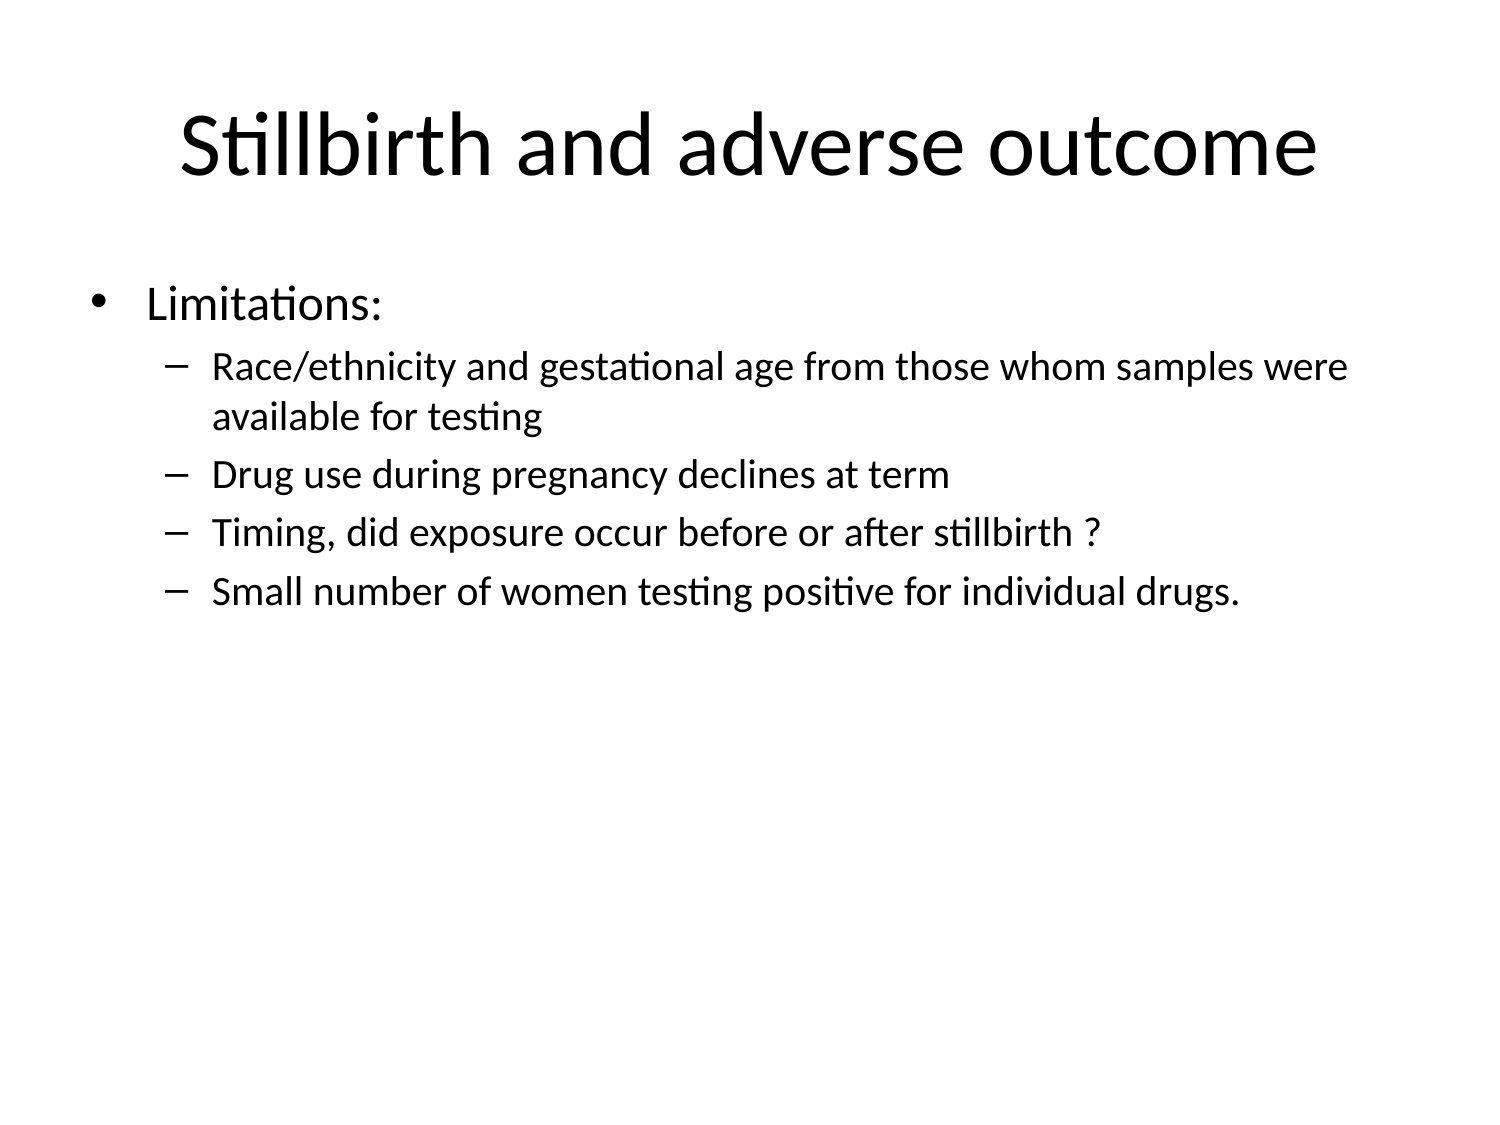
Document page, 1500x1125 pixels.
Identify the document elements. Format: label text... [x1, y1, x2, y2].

list Limitations: Race/ethnicity and gestational age from those whom samples were available for testing Drug use during pregnancy declines at term Timing, did exposure occur before or after stillbirth ? Small number of women testing positive for individual drugs. [75, 262, 1425, 1005]
title Stillbirth and adverse outcome [75, 45, 1425, 233]
